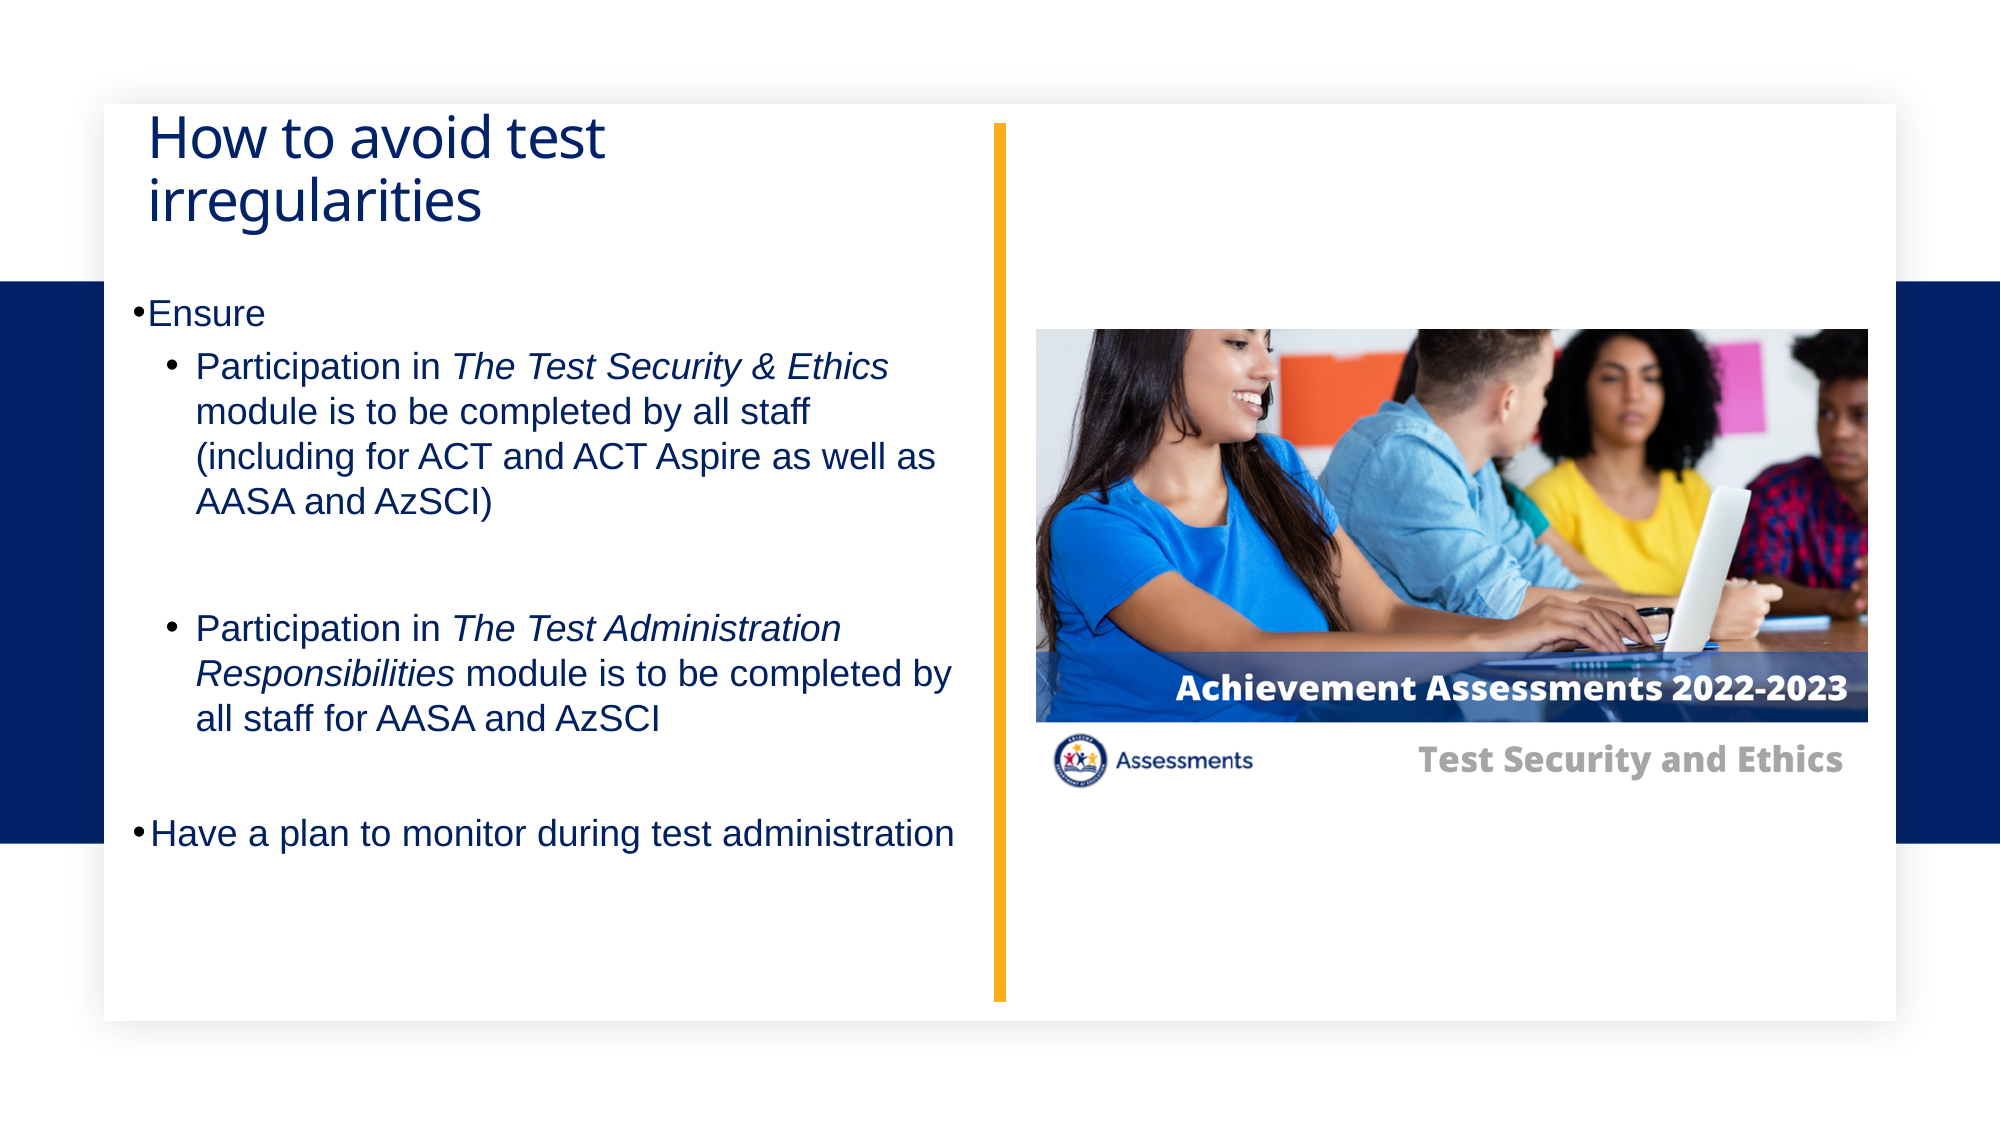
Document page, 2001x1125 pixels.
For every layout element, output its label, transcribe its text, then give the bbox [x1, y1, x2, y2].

title How to avoid test irregularities [132, 123, 964, 220]
list Ensure Participation in The Test Security & Ethics module is to be completed by all staff (including for ACT and ACT Aspire as well as AASA and AzSCI) Participation in The Test Administration Responsibilities module is to be completed by all staff for AASA and AzSCI Have a plan to monitor during test administration [132, 281, 964, 1002]
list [1035, 329, 1868, 796]
